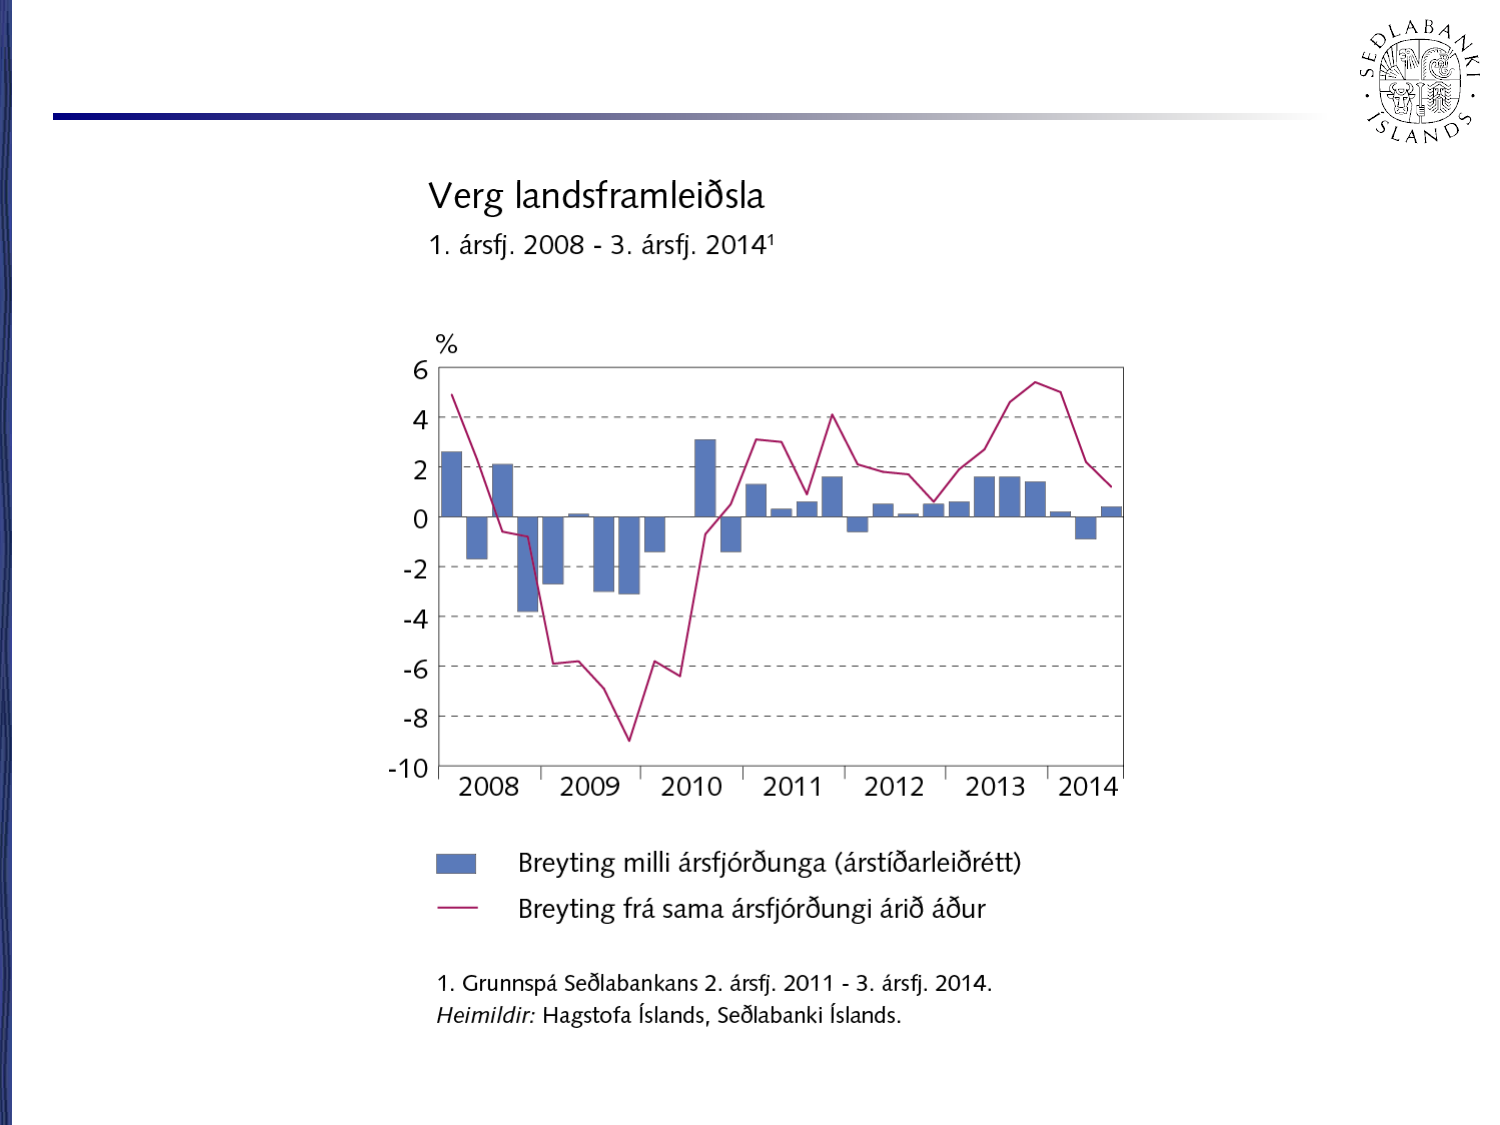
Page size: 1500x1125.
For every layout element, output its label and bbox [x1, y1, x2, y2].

list [387, 178, 1125, 1029]
picture [0, 0, 12, 1125]
picture [1357, 18, 1482, 149]
